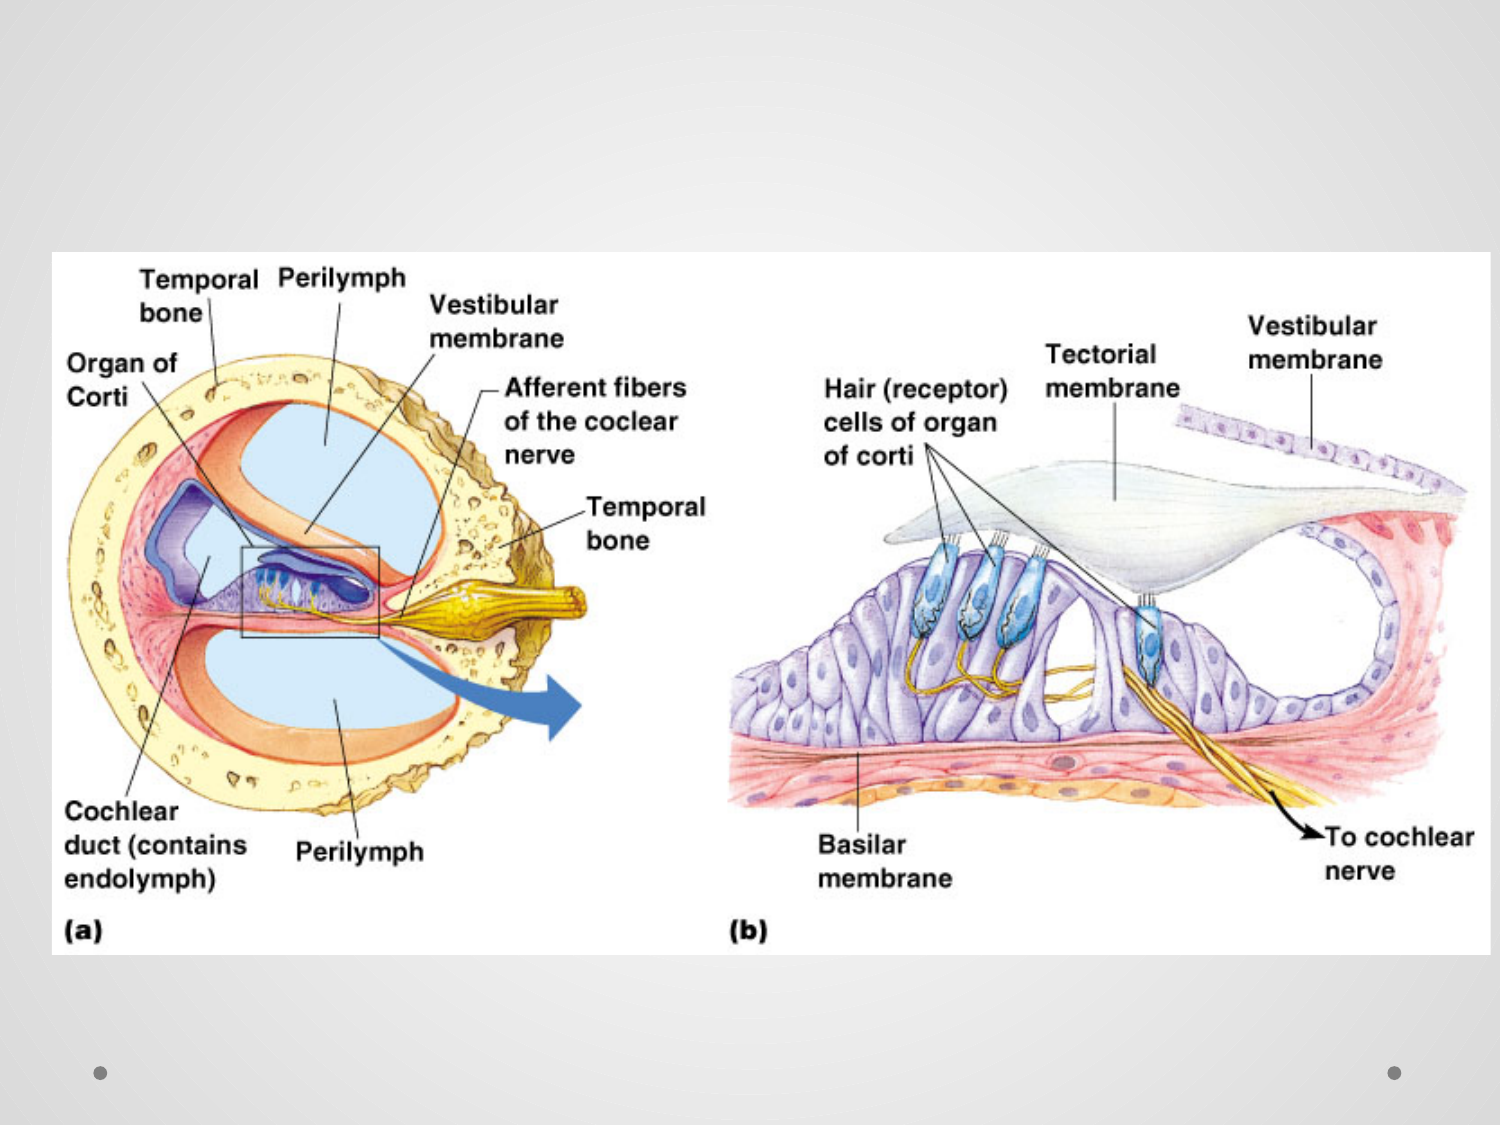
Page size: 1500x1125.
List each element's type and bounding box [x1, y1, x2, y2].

picture [51, 252, 1491, 955]
